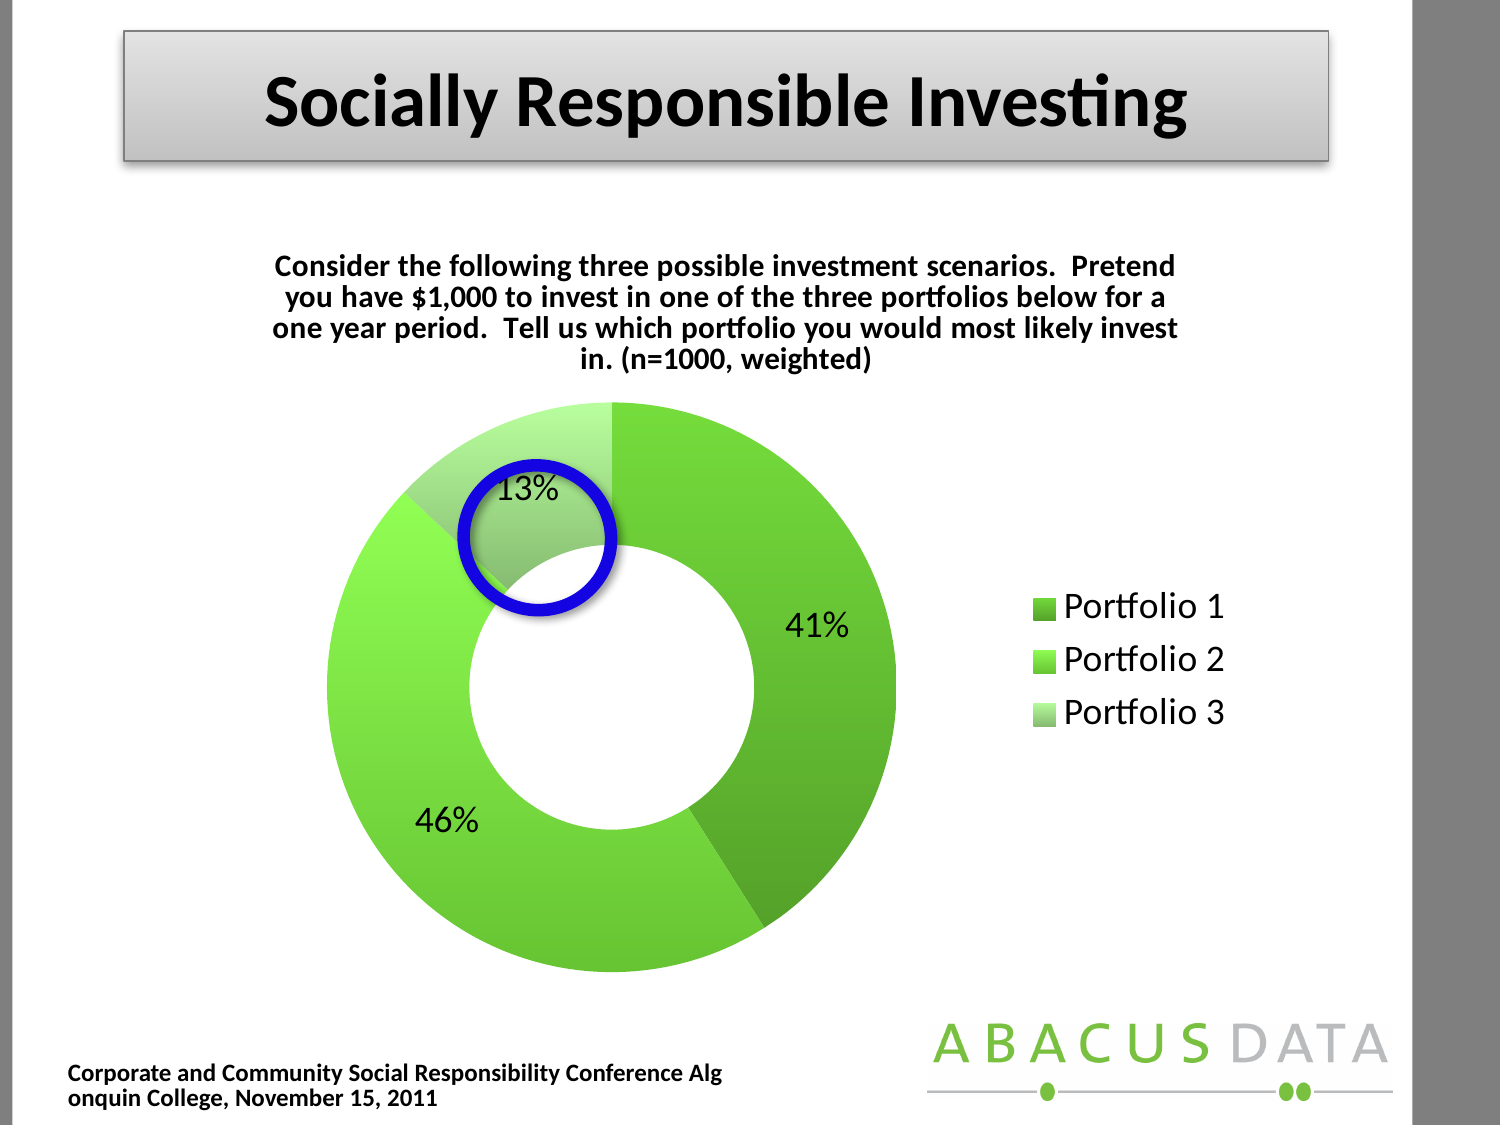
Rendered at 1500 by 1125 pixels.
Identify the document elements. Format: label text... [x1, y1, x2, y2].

list Socially Responsible Investing [123, 31, 1329, 161]
footer Corporate and Community Social Responsibility Conference Algonquin College, November 15, 2011 [53, 1046, 750, 1097]
picture [927, 1023, 1393, 1101]
chart [135, 219, 1318, 988]
